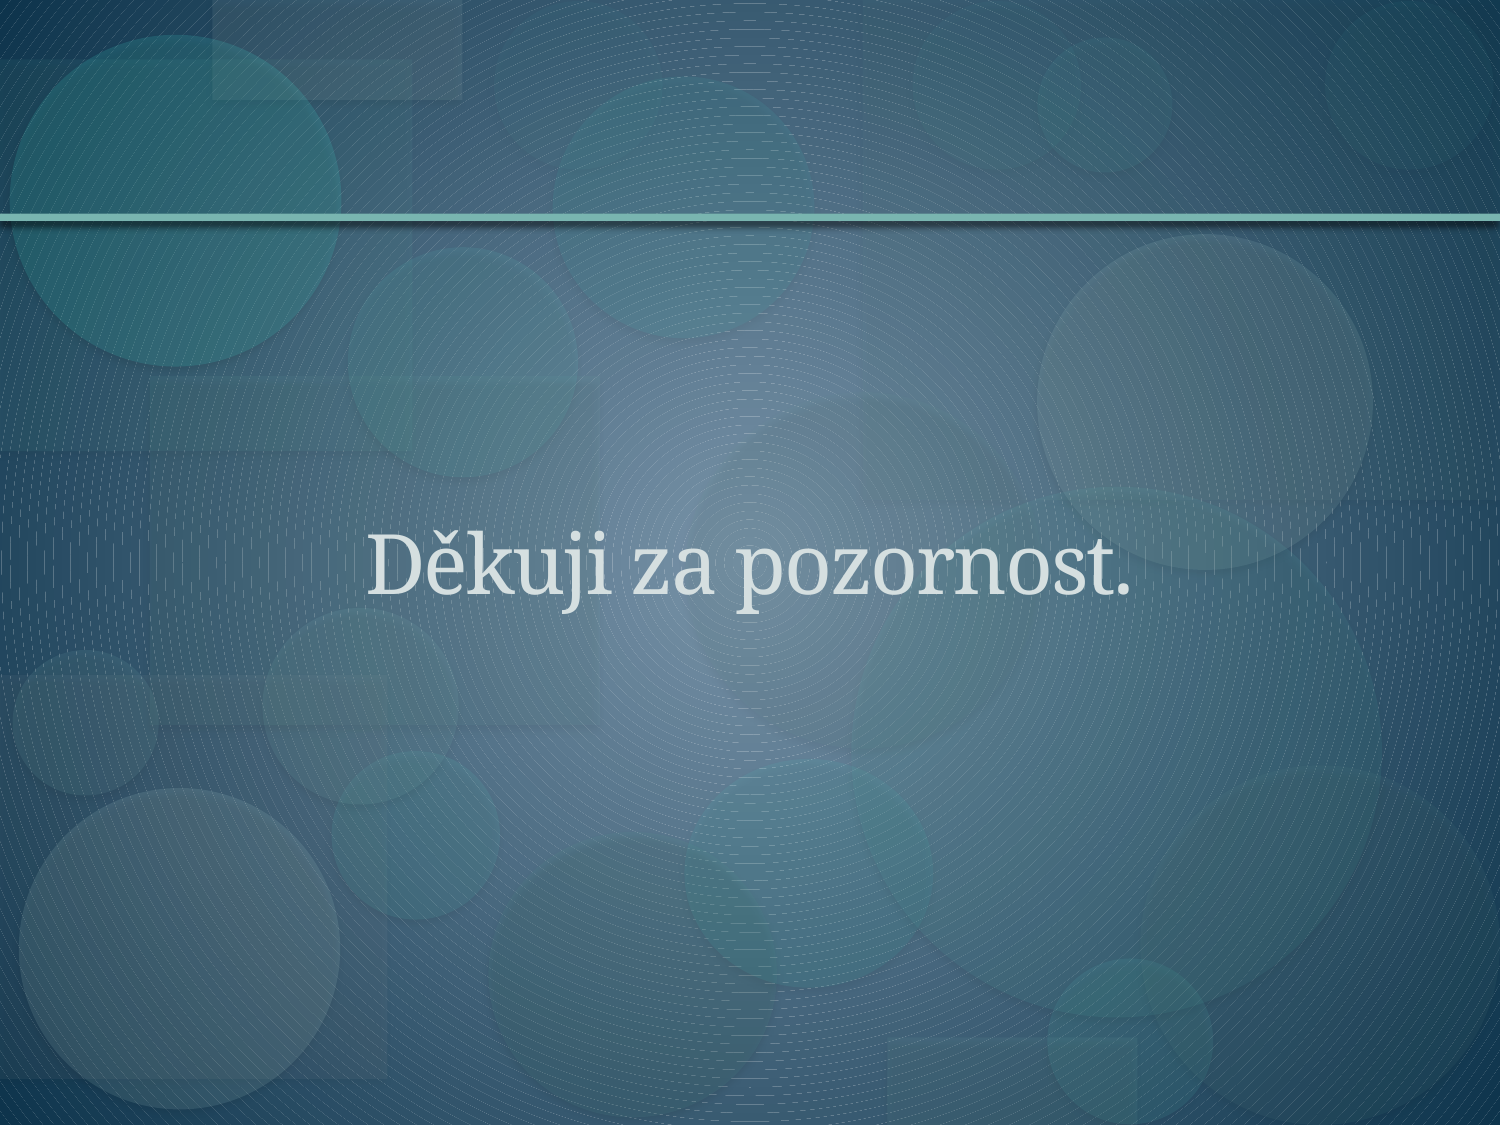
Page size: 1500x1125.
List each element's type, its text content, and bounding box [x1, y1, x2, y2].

list Děkuji za pozornost. [75, 249, 1425, 1000]
